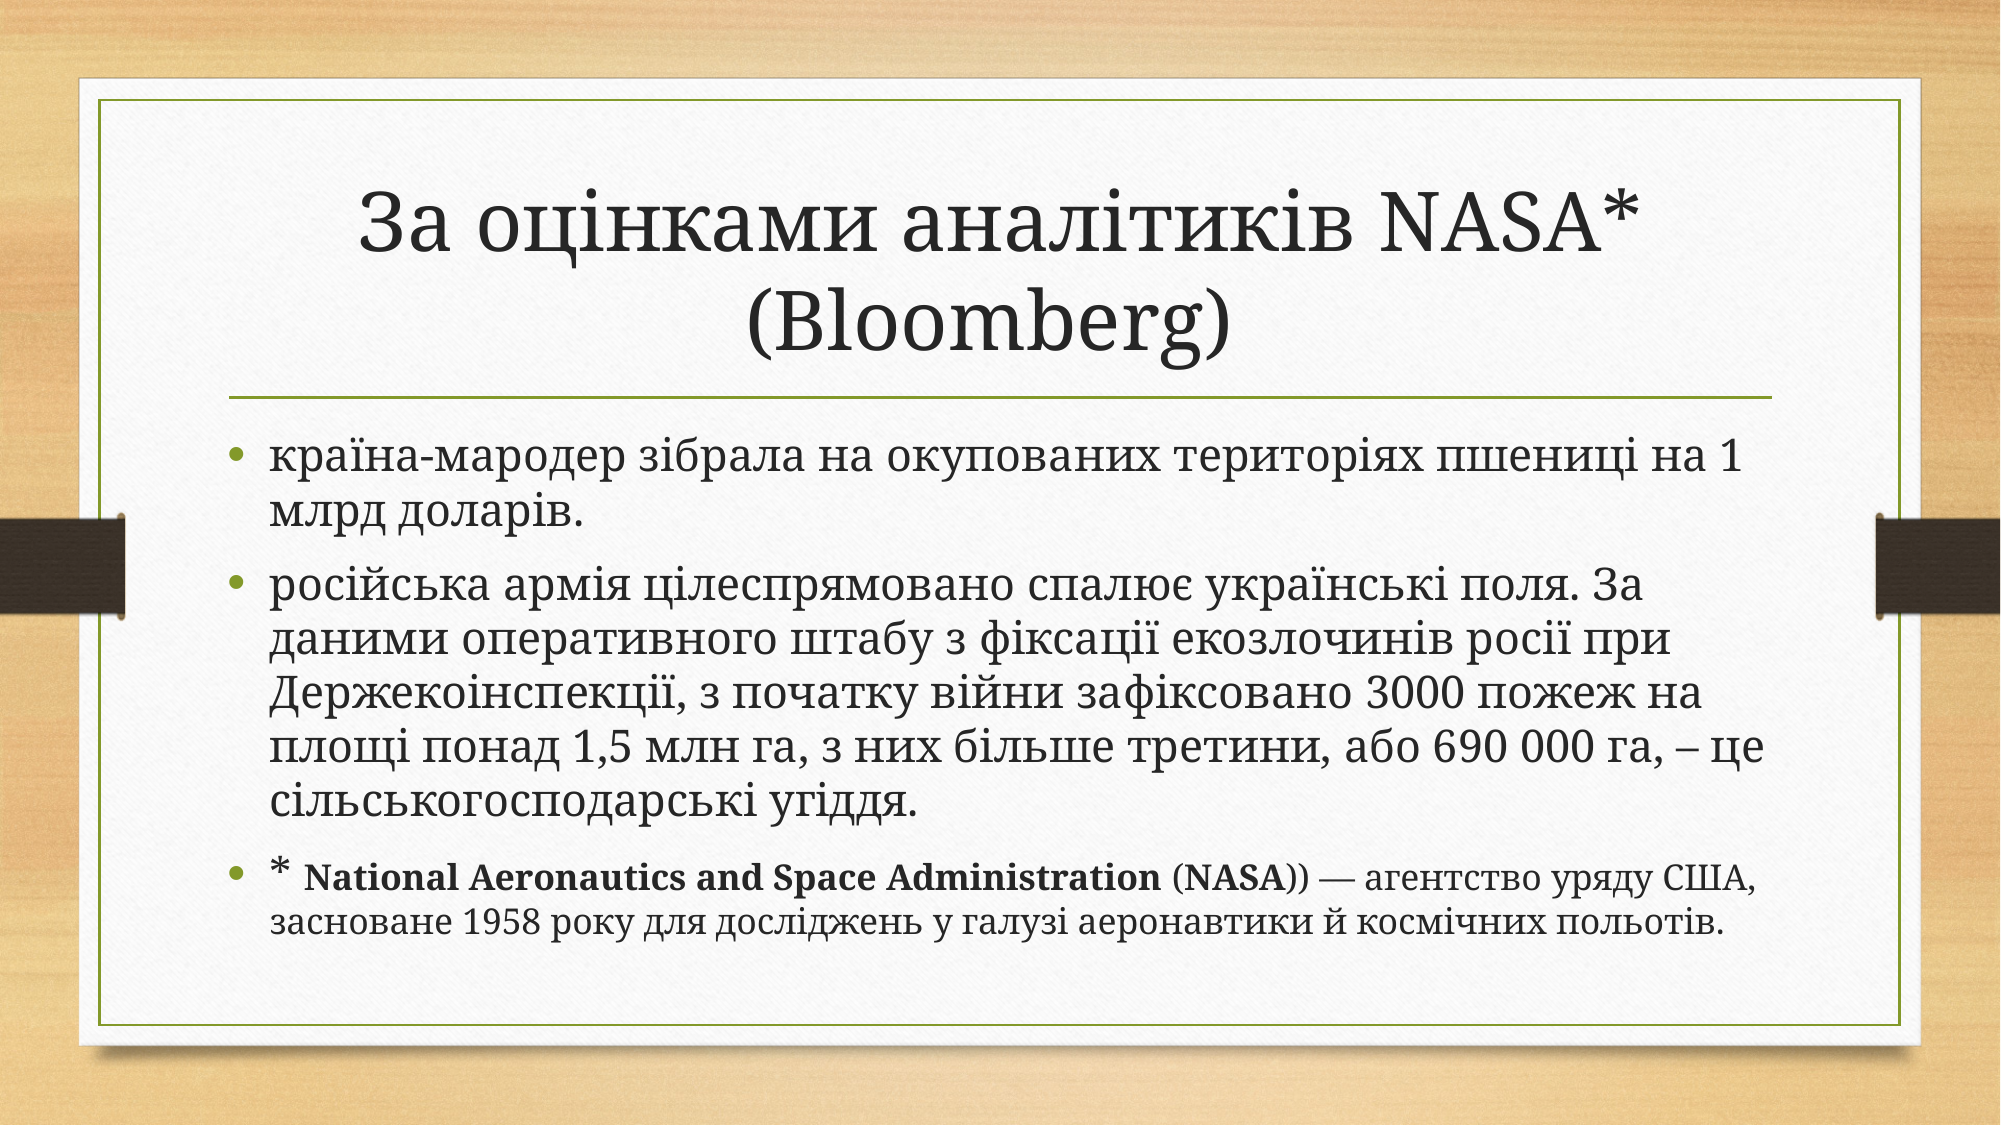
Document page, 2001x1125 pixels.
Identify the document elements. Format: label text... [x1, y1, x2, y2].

list країна-мародер зібрала на окупованих територіях пшениці на 1 млрд доларів. російська армія цілеспрямовано спалює українські поля. За даними оперативного штабу з фіксації екозлочинів росії при Держекоінспекції, з початку війни зафіксовано 3000 пожеж на площі понад 1,5 млн га, з них більше третини, або 690 000 га, – це сільськогосподарські угіддя. * National Aeronautics and Space Administration (NASA)) — агентство уряду США, засноване 1958 року для досліджень у галузі аеронавтики й космічних польотів. [212, 419, 1788, 964]
picture [0, 0, 2001, 1125]
title За оцінками аналітиків NASA* (Bloomberg) [212, 161, 1788, 375]
